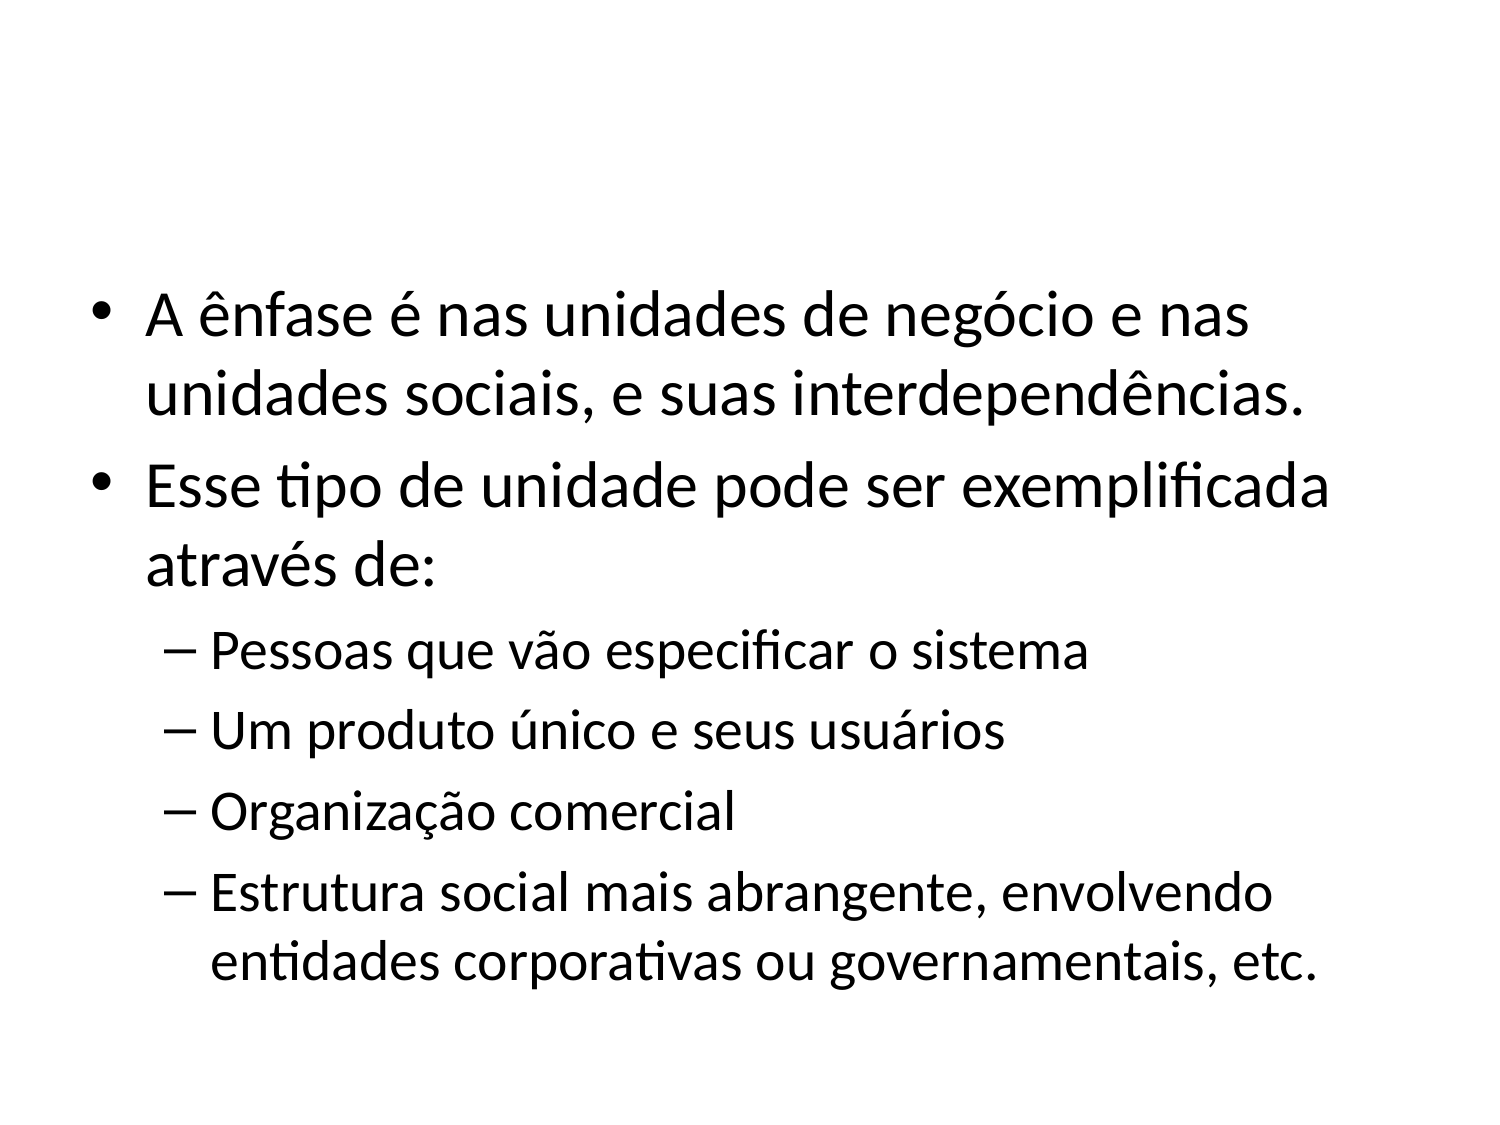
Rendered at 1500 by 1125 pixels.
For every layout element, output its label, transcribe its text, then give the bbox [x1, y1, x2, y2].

list A ênfase é nas unidades de negócio e nas unidades sociais, e suas interdependências. Esse tipo de unidade pode ser exemplificada através de: Pessoas que vão especificar o sistema Um produto único e seus usuários Organização comercial Estrutura social mais abrangente, envolvendo entidades corporativas ou governamentais, etc. [75, 262, 1425, 1005]
